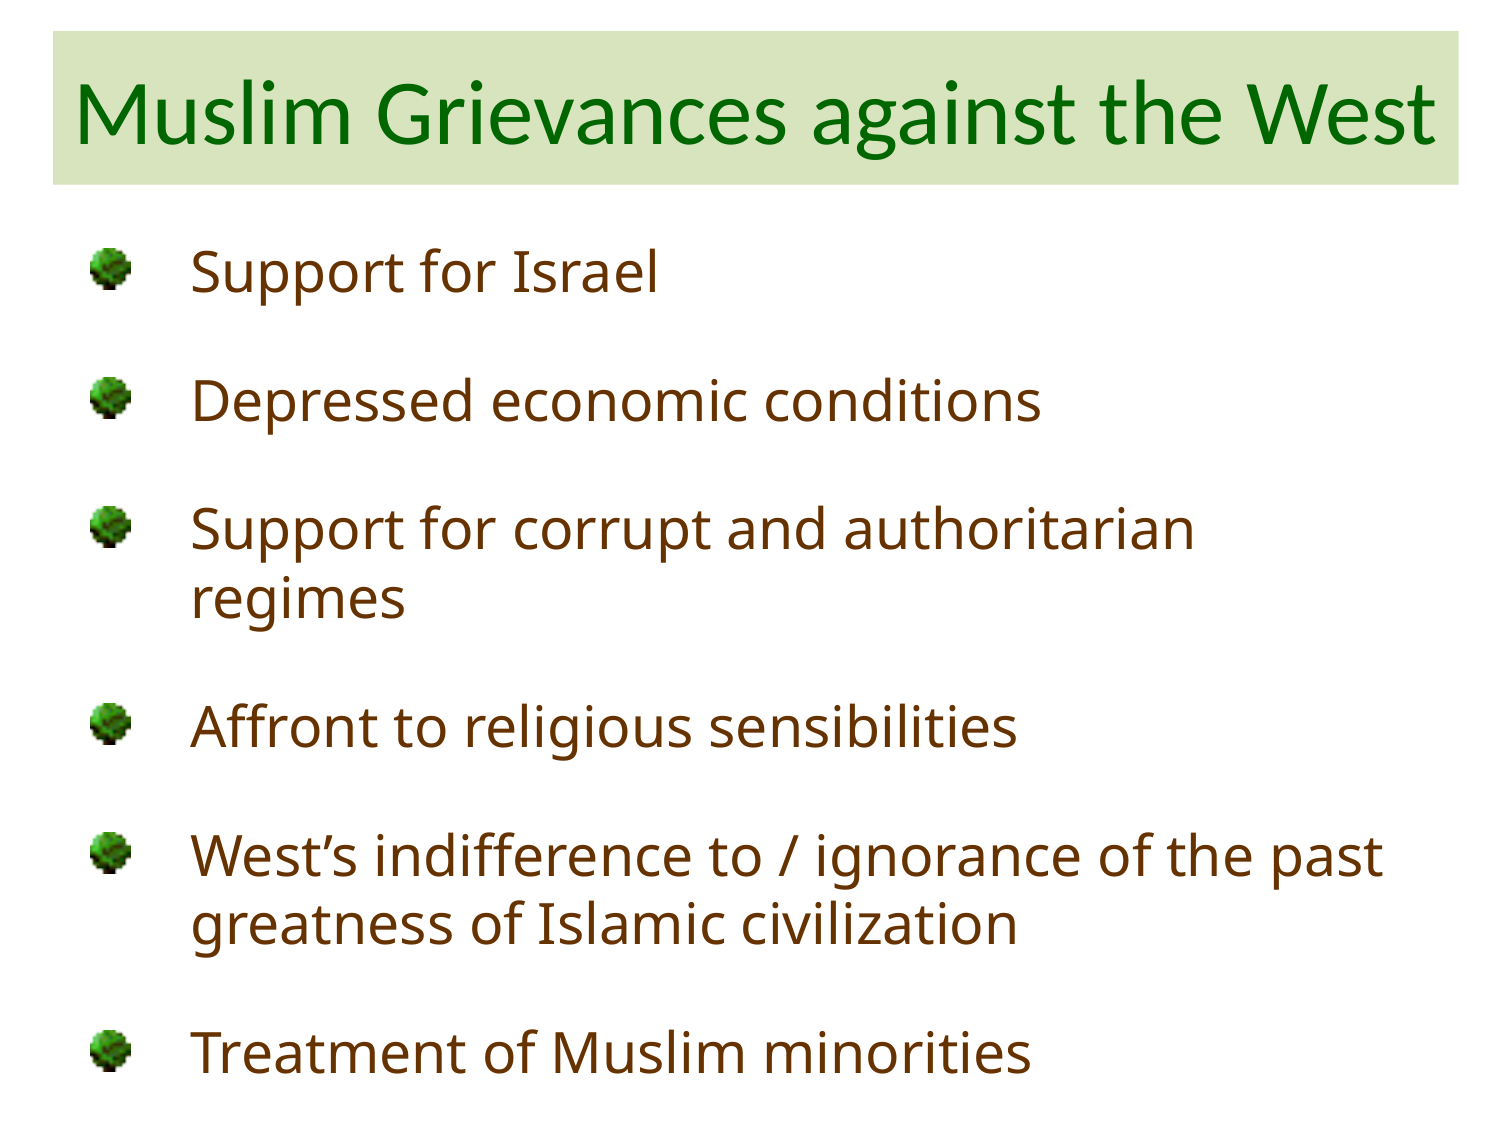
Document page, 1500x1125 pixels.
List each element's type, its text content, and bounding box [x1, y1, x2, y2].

picture [90, 703, 131, 745]
picture [90, 1030, 131, 1072]
list Support for Israel Depressed economic conditions Support for corrupt and authoritarian regimes Affront to religious sensibilities West’s indifference to / ignorance of the past greatness of Islamic civilization Treatment of Muslim minorities [75, 196, 1425, 1094]
picture [90, 377, 131, 419]
picture [90, 506, 131, 548]
picture [90, 832, 131, 874]
title Muslim Grievances against the West [53, 30, 1459, 185]
picture [90, 248, 131, 290]
